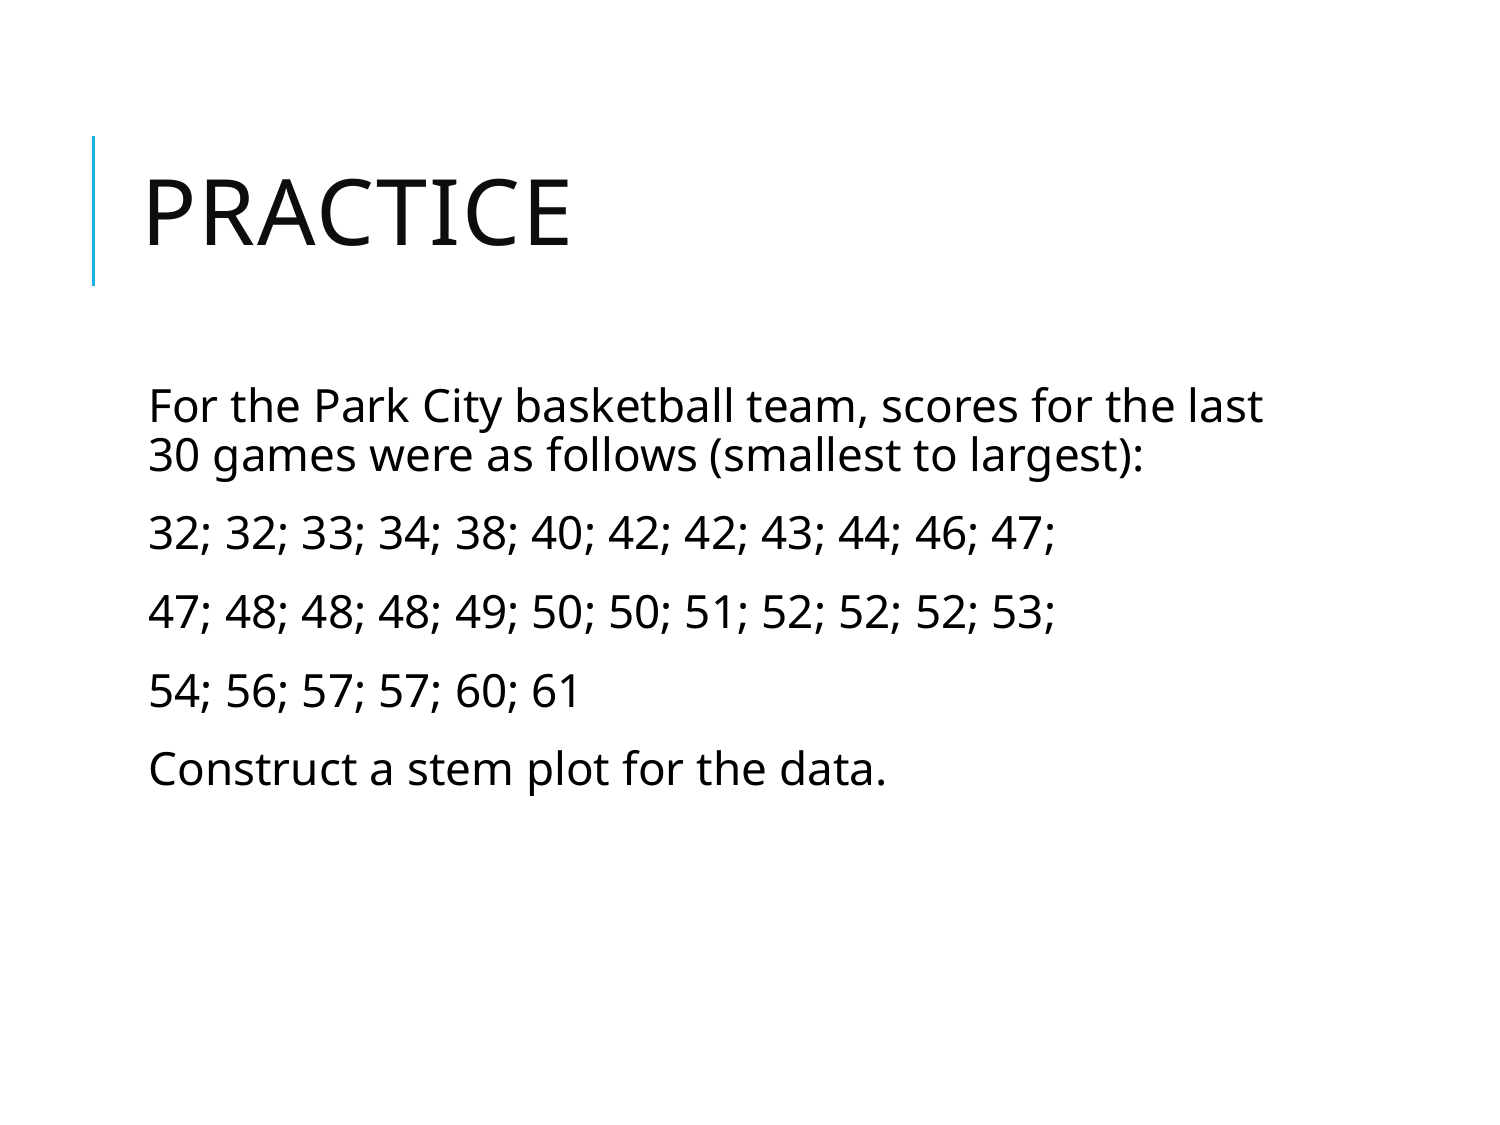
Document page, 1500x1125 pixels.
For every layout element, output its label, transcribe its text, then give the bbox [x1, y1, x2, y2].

list For the Park City basketball team, scores for the last 30 games were as follows (smallest to largest): 32; 32; 33; 34; 38; 40; 42; 42; 43; 44; 46; 47; 47; 48; 48; 48; 49; 50; 50; 51; 52; 52; 52; 53; 54; 56; 57; 57; 60; 61 Construct a stem plot for the data. [126, 375, 1322, 1035]
title practice [126, 96, 1322, 342]
